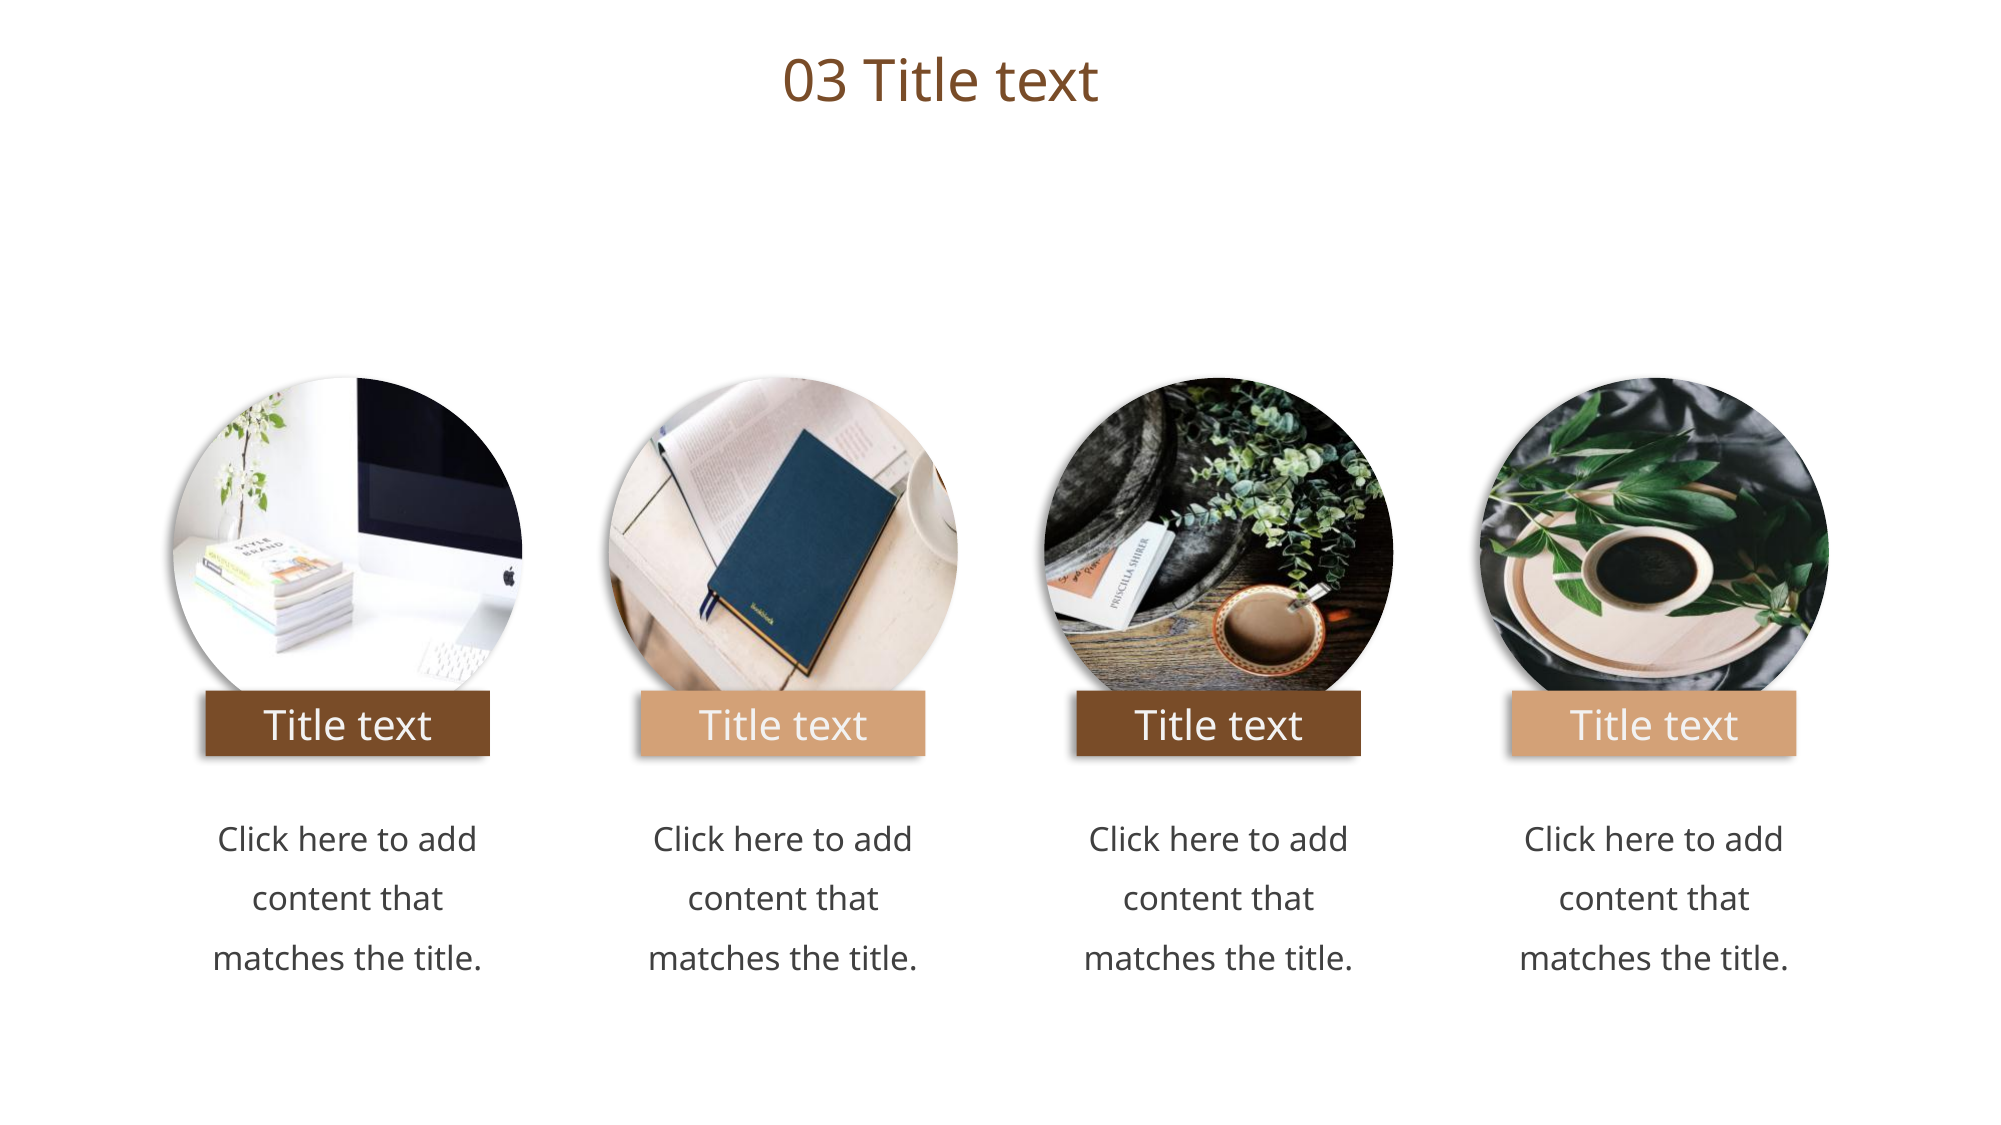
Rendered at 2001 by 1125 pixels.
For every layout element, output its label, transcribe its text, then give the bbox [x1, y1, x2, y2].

text_box Title text [641, 690, 926, 757]
text_box Click here to add content that matches the title. [612, 790, 954, 985]
text_box Title text [1512, 690, 1797, 757]
text_box Title text [205, 690, 490, 757]
text_box Click here to add content that matches the title. [1048, 790, 1390, 985]
text_box [1043, 376, 1395, 688]
text_box [607, 376, 959, 688]
text_box Click here to add content that matches the title. [177, 790, 519, 985]
text_box [172, 376, 524, 688]
text_box [1478, 376, 1830, 688]
text_box Title text [1076, 690, 1361, 757]
text_box 03 Title text [767, 35, 1190, 121]
text_box Click here to add content that matches the title. [1483, 790, 1825, 985]
